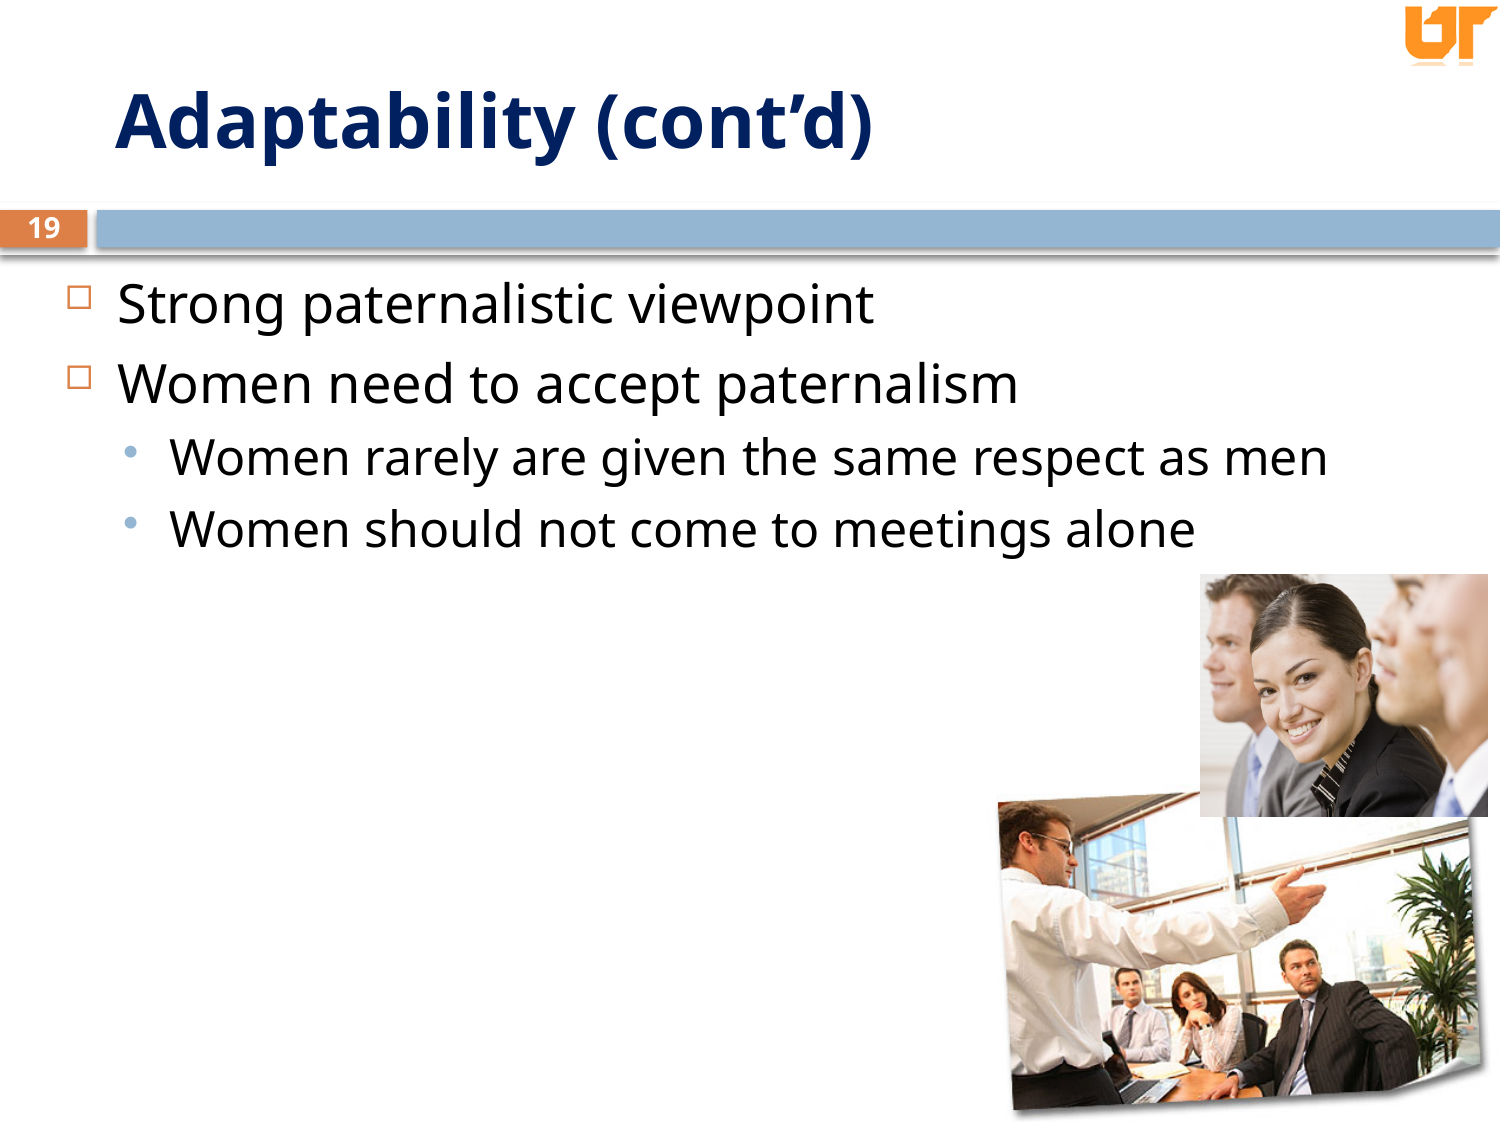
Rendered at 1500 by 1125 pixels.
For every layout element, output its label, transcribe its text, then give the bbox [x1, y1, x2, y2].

title Adaptability (cont’d) [100, 37, 1500, 200]
slide_number 18 [0, 208, 88, 249]
picture [977, 574, 1498, 1122]
picture [1399, 0, 1500, 66]
list Strong paternalistic viewpoint Women need to accept paternalism Women rarely are given the same respect as men Women should not come to meetings alone [50, 262, 1388, 1000]
